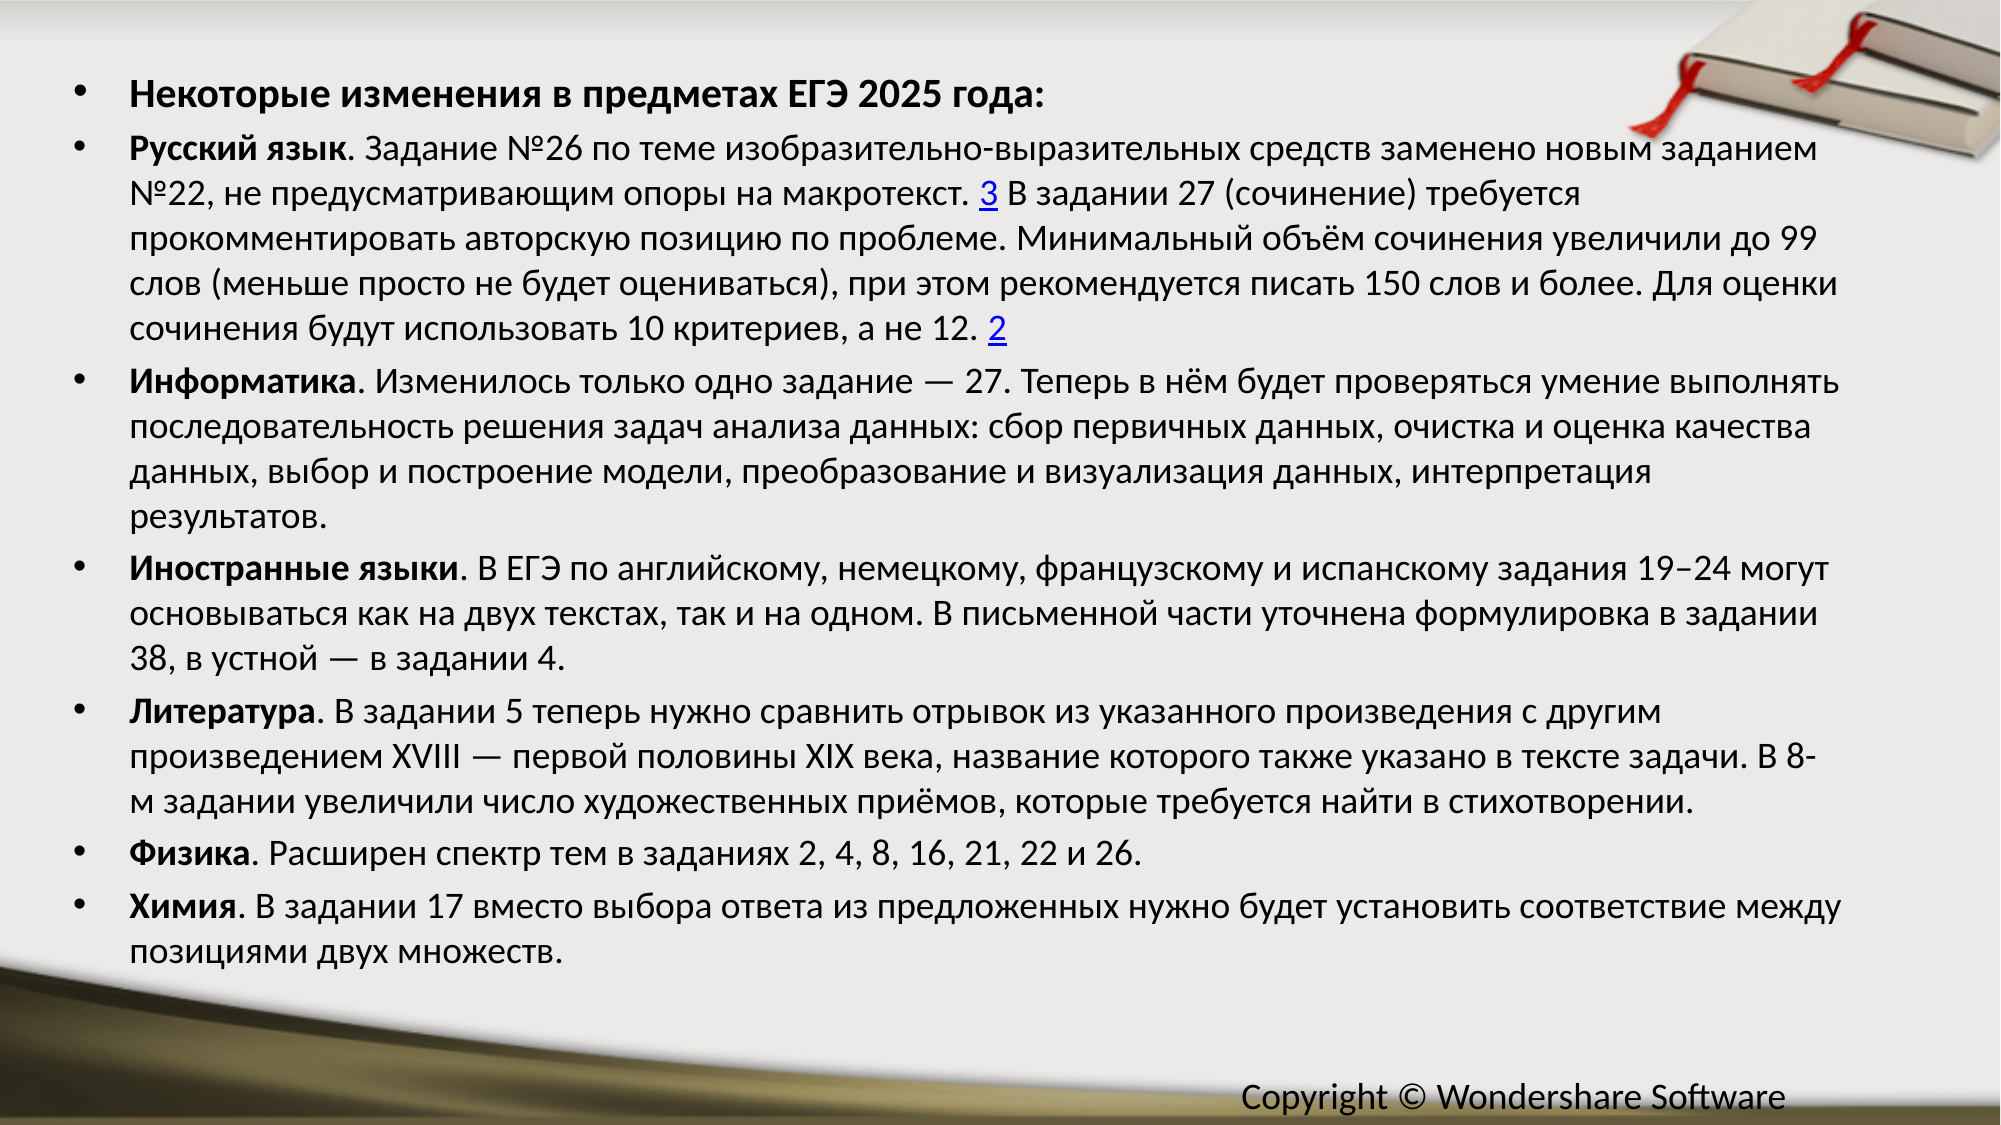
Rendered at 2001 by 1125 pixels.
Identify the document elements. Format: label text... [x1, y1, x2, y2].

picture [0, 0, 2001, 1125]
title [99, 45, 1900, 176]
list Некоторые изменения в предметах ЕГЭ 2025 года: Русский язык. Задание №26 по теме изобразительно-выразительных средств заменено новым заданием №22, не предусматривающим опоры на макротекст. 3 В задании 27 (сочинение) требуется прокомментировать авторскую позицию по проблеме. Минимальный объём сочинения увеличили до 99 слов (меньше просто не будет оцениваться), при этом рекомендуется писать 150 слов и более. Для оценки сочинения будут использовать 10 критериев, а не 12. 2 Информатика. Изменилось только одно задание — 27. Теперь в нём будет проверяться умение выполнять последовательность решения задач анализа данных: сбор первичных данных, очистка и оценка качества данных, выбор и построение модели, преобразование и визуализация данных, интерпретация результатов. Иностранные языки. В ЕГЭ по английскому, немецкому, французскому и испанскому задания 19–24 могут основываться как на двух текстах, так и на одном. В письменной части уточнена формулировка в задании 38, в устной — в задании 4. Литература. В задании 5 теперь нужно сравнить отрывок из указанного произведения с другим произведением XVIII — первой половины XIX века, название которого также указано в тексте задачи. В 8-м задании увеличили число художественных приёмов, которые требуется найти в стихотворении. Физика. Расширен спектр тем в заданиях 2, 4, 8, 16, 21, 22 и 26. Химия. В задании 17 вместо выбора ответа из предложенных нужно будет установить соответствие между позициями двух множеств. [58, 58, 1859, 801]
